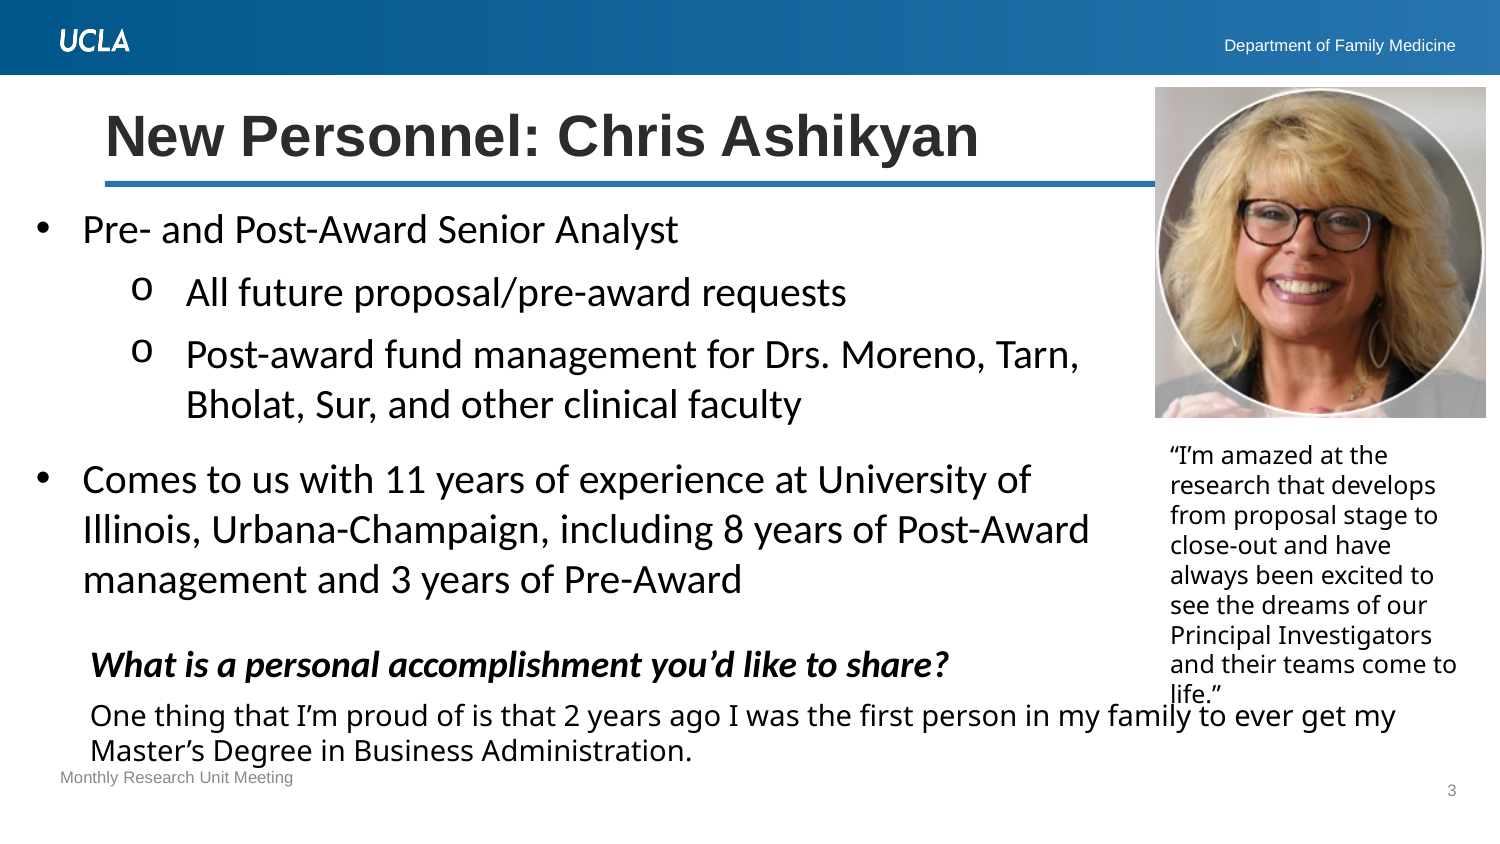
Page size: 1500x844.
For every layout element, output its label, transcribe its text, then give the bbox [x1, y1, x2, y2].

text_box “I’m amazed at the research that develops from proposal stage to close-out and have always been excited to see the dreams of our Principal Investigators and their teams come to life.” [1155, 432, 1486, 717]
text_box What is a personal accomplishment you’d like to share? One thing that I’m proud of is that 2 years ago I was the first person in my family to ever get my Master’s Degree in Business Administration. [75, 632, 1457, 775]
slide_number 3 [1381, 780, 1457, 840]
text_box Pre- and Post-Award Senior Analyst All future proposal/pre-award requests Post-award fund management for Drs. Moreno, Tarn, Bholat, Sur, and other clinical faculty Comes to us with 11 years of experience at University of Illinois, Urbana-Champaign, including 8 years of Post-Award management and 3 years of Pre-Award [21, 194, 1156, 610]
picture [1154, 86, 1486, 418]
title New Personnel: Chris Ashikyan [105, 105, 1149, 170]
picture [60, 28, 130, 52]
